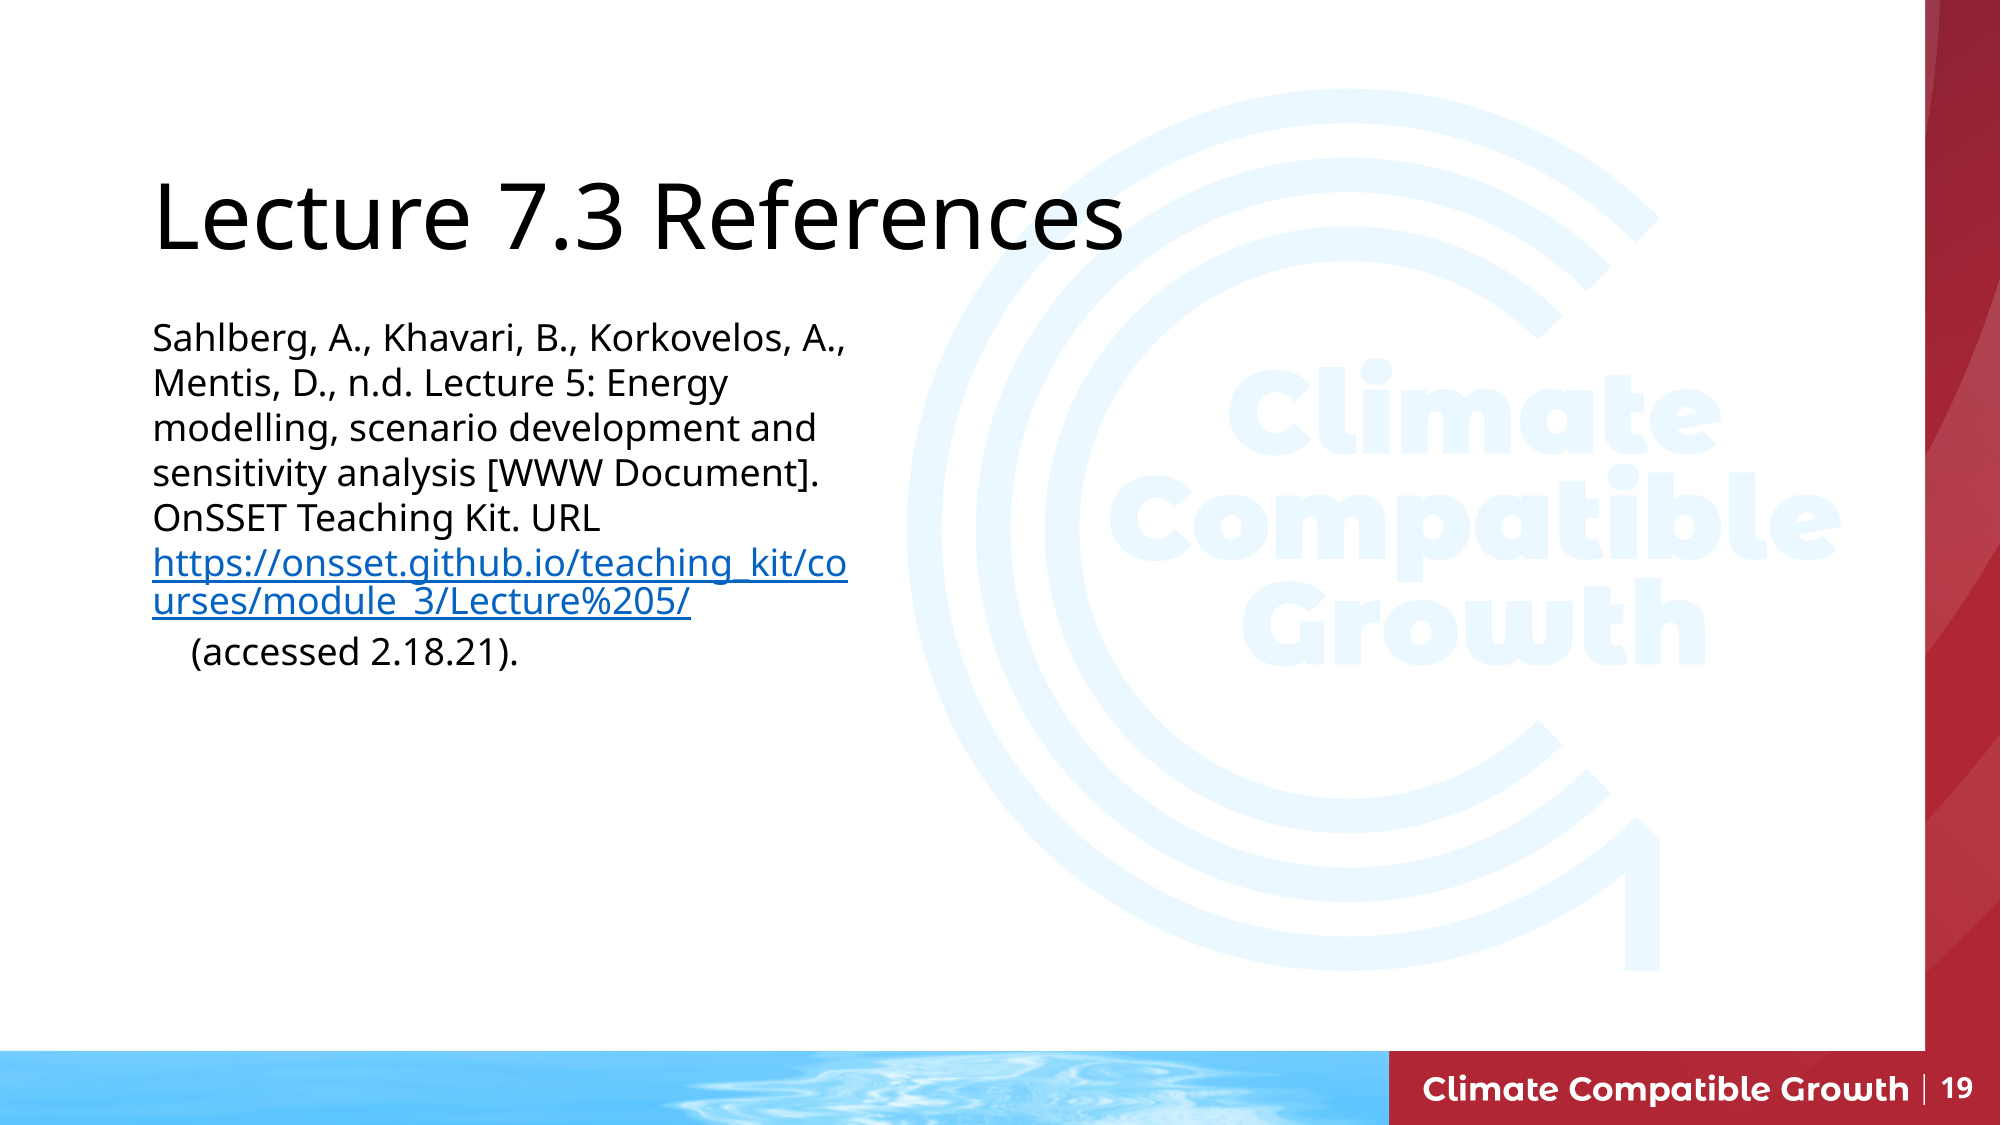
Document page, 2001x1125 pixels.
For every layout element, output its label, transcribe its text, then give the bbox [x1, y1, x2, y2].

text_box Sahlberg, A., Khavari, B., Korkovelos, A., Mentis, D., n.d. Lecture 5: Energy modelling, scenario development and sensitivity analysis [WWW Document]. OnSSET Teaching Kit. URL https://onsset.github.io/teaching_kit/courses/module_3/Lecture%205/ (accessed 2.18.21). [137, 306, 867, 643]
title Lecture 7.3 References [137, 59, 1863, 278]
picture [0, 0, 2000, 1125]
